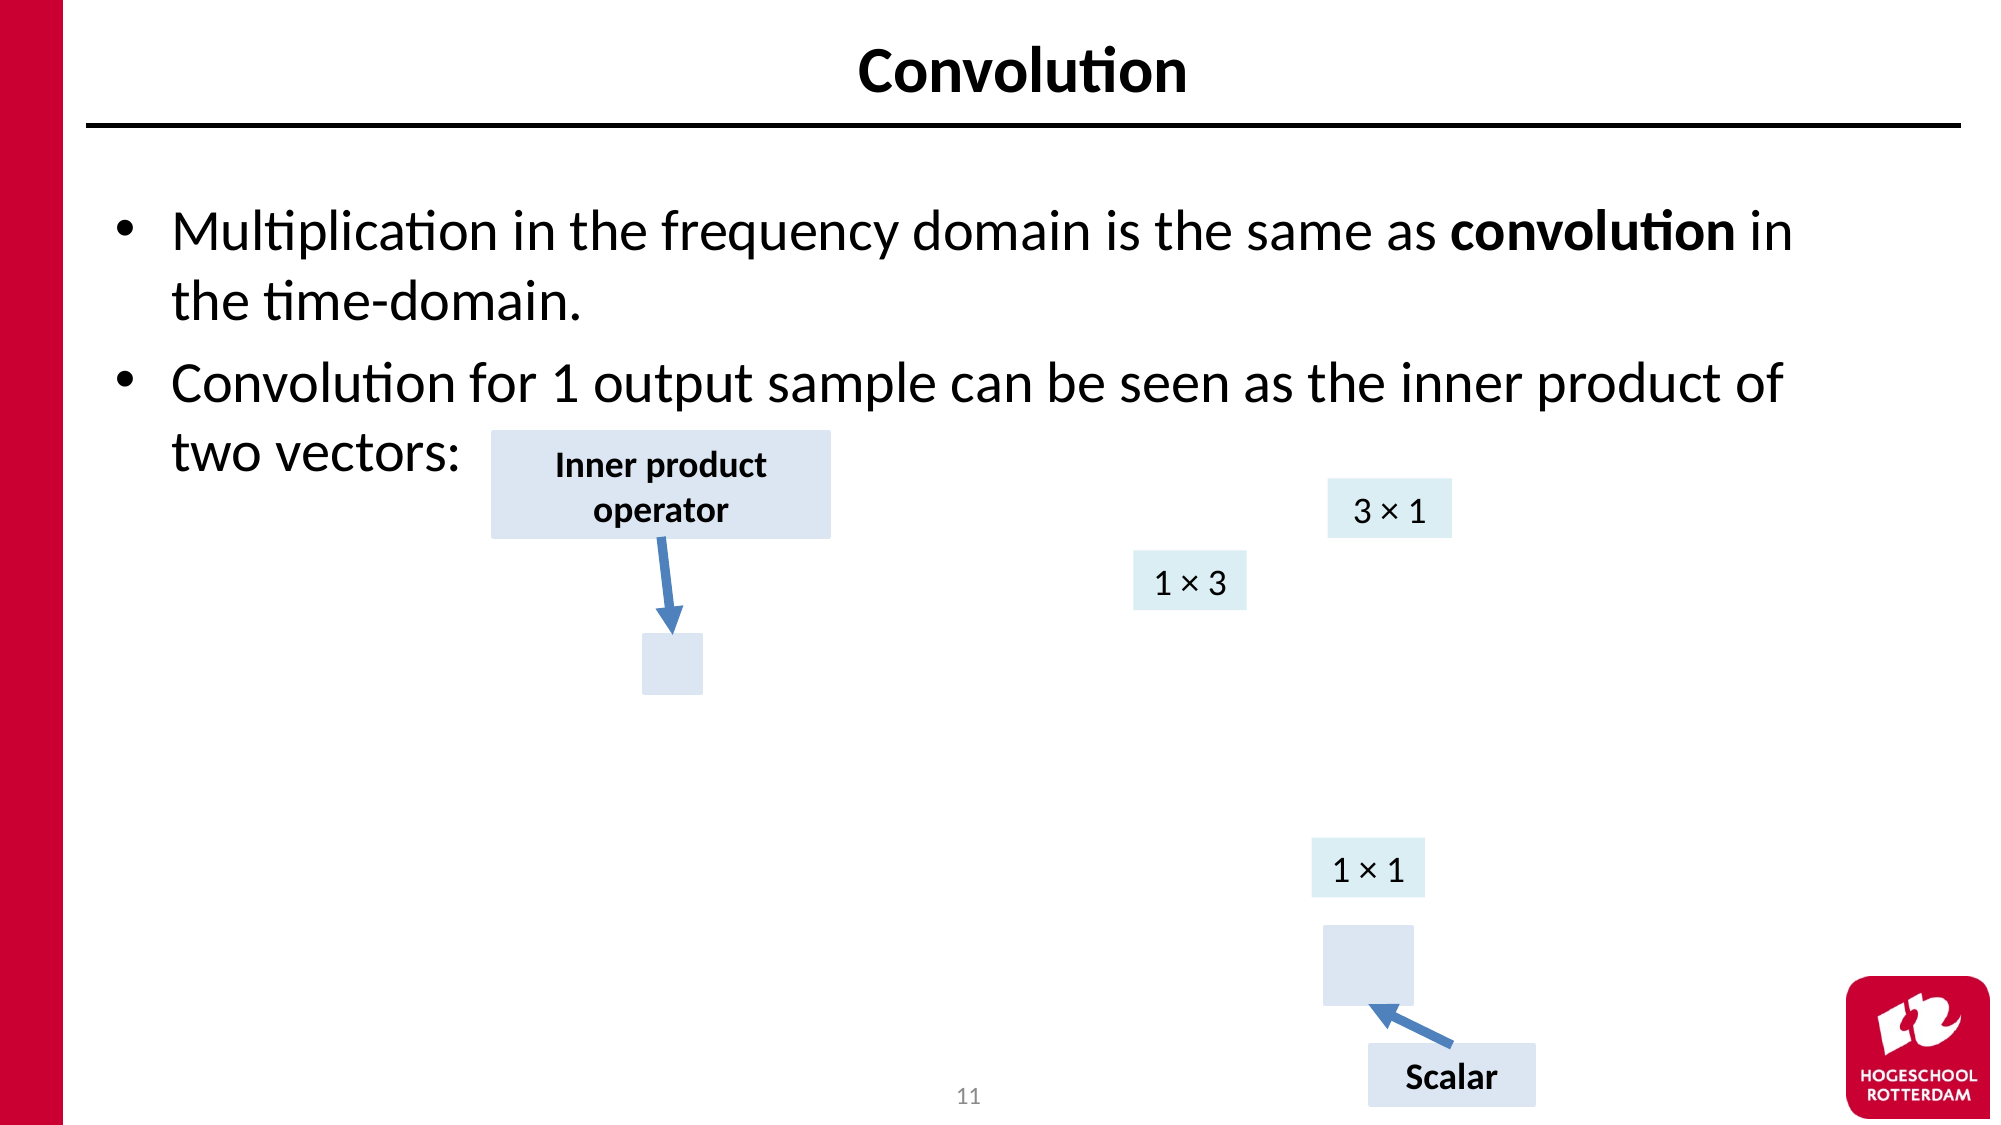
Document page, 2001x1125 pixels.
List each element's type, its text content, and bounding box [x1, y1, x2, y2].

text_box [660, 537, 673, 636]
text_box 3 × 1 [1327, 478, 1452, 538]
picture [1846, 976, 1990, 1119]
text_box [1368, 1003, 1453, 1046]
text_box 1 × 1 [1311, 837, 1425, 898]
text_box [642, 633, 703, 695]
picture [0, 0, 63, 1125]
text_box 1 × 3 [1133, 550, 1247, 611]
slide_number 11 [763, 1065, 1174, 1125]
title Convolution [70, 19, 1977, 114]
text_box Scalar [1370, 1045, 1534, 1105]
text_box Inner product operator [493, 432, 829, 537]
text_box [1323, 925, 1414, 1006]
list Multiplication in the frequency domain is the same as convolution in the time-domain. Convolution for 1 output sample can be seen as the inner product of two vectors: [99, 184, 1900, 500]
